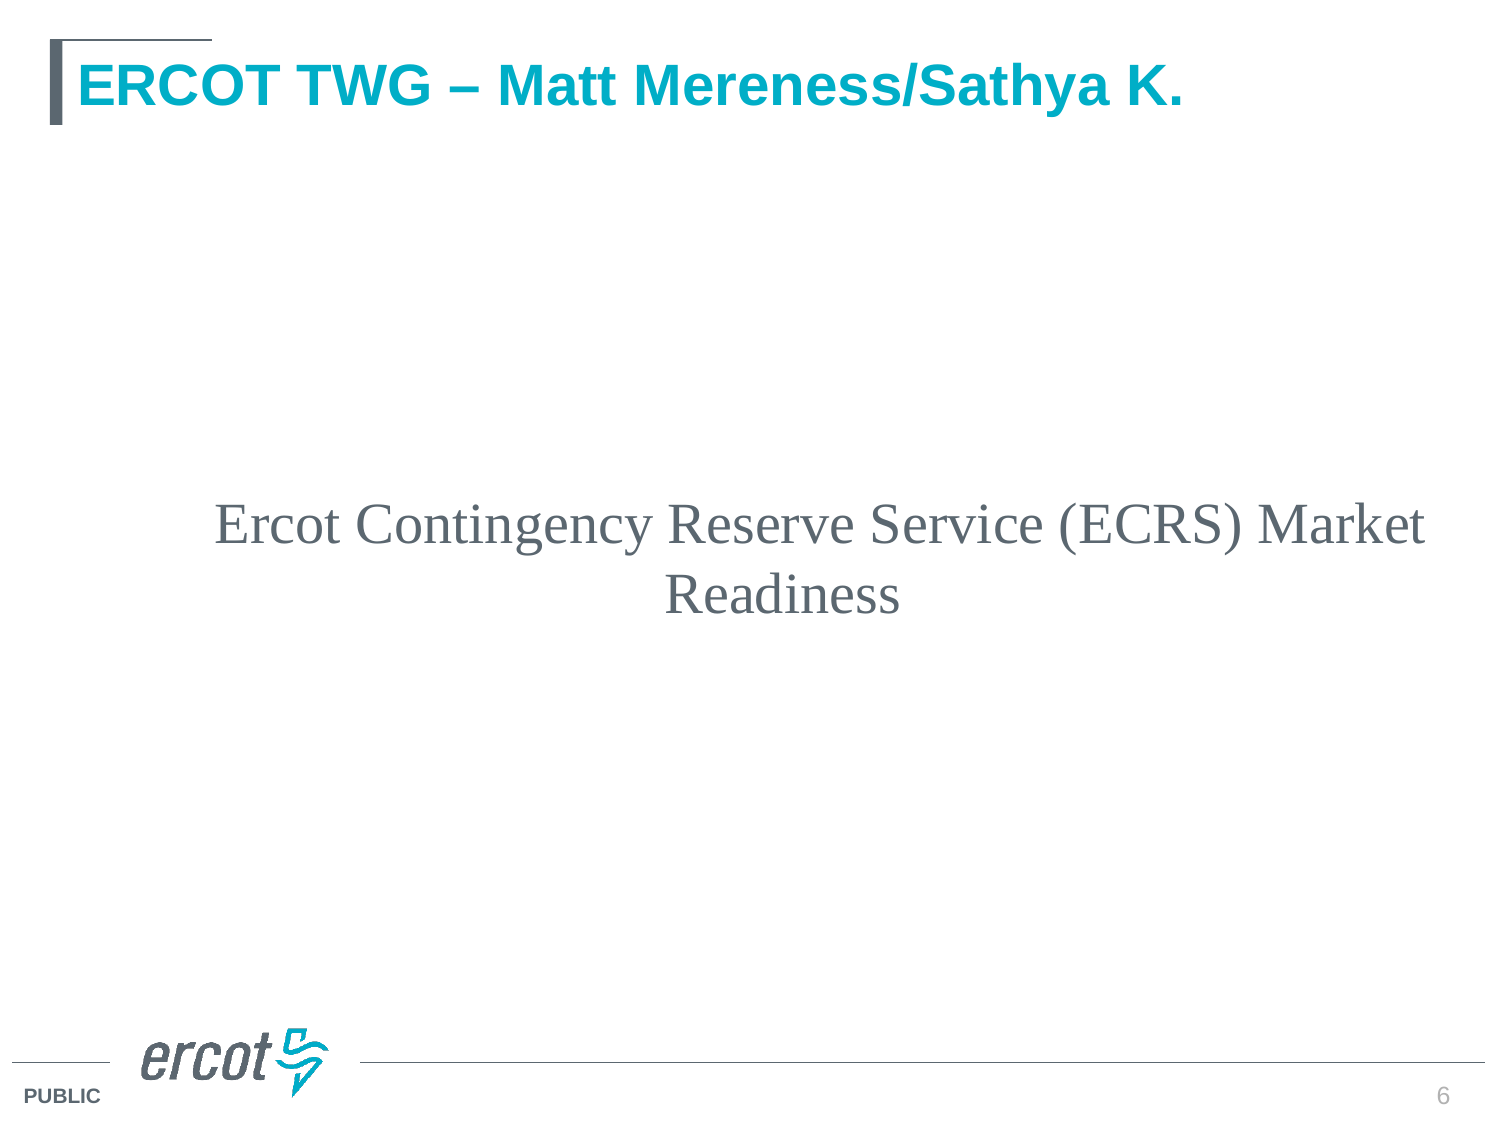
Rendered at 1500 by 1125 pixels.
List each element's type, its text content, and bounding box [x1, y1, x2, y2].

title ERCOT TWG – Matt Mereness/Sathya K. [62, 39, 1450, 125]
picture [137, 1024, 332, 1100]
slide_number 6 [1400, 1076, 1488, 1113]
list Ercot Contingency Reserve Service (ECRS) Market Readiness [50, 162, 1450, 992]
